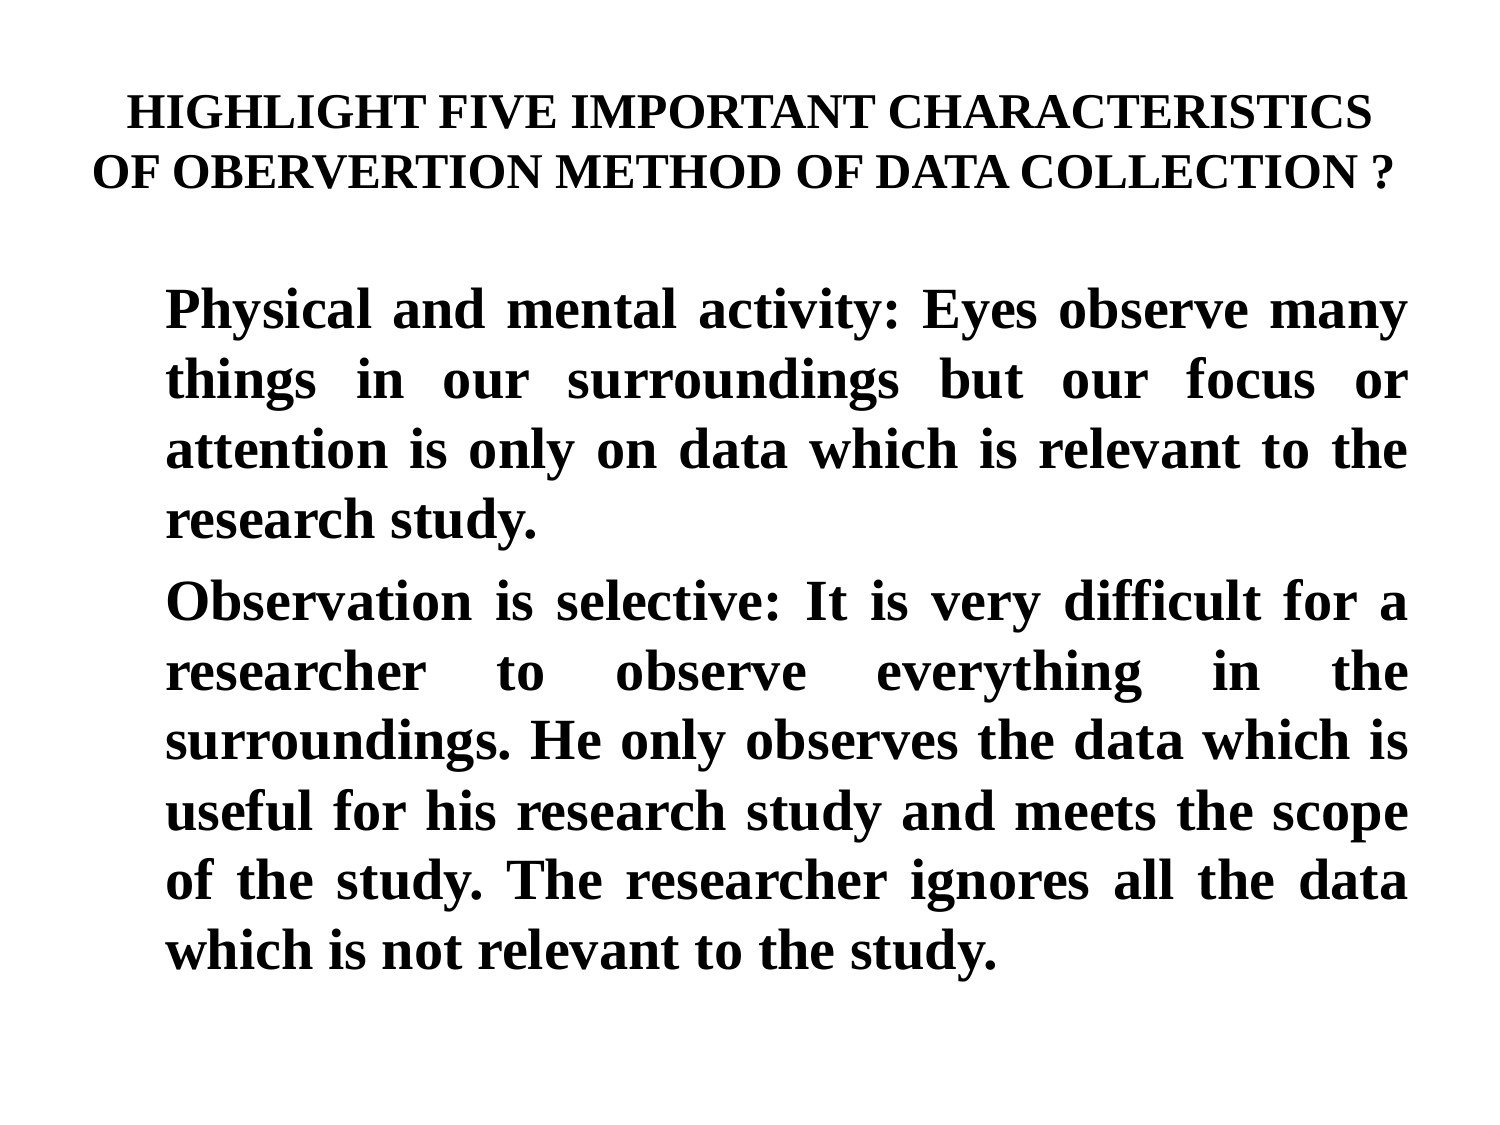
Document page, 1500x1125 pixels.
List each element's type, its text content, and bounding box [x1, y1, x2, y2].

title HIGHLIGHT FIVE IMPORTANT CHARACTERISTICS OF OBERVERTION METHOD OF DATA COLLECTION ? [75, 45, 1425, 233]
list Physical and mental activity: Eyes observe many things in our surroundings but our focus or attention is only on data which is relevant to the research study. Observation is selective: It is very difficult for a researcher to observe everything in the surroundings. He only observes the data which is useful for his research study and meets the scope of the study. The researcher ignores all the data which is not relevant to the study. [75, 262, 1425, 1005]
